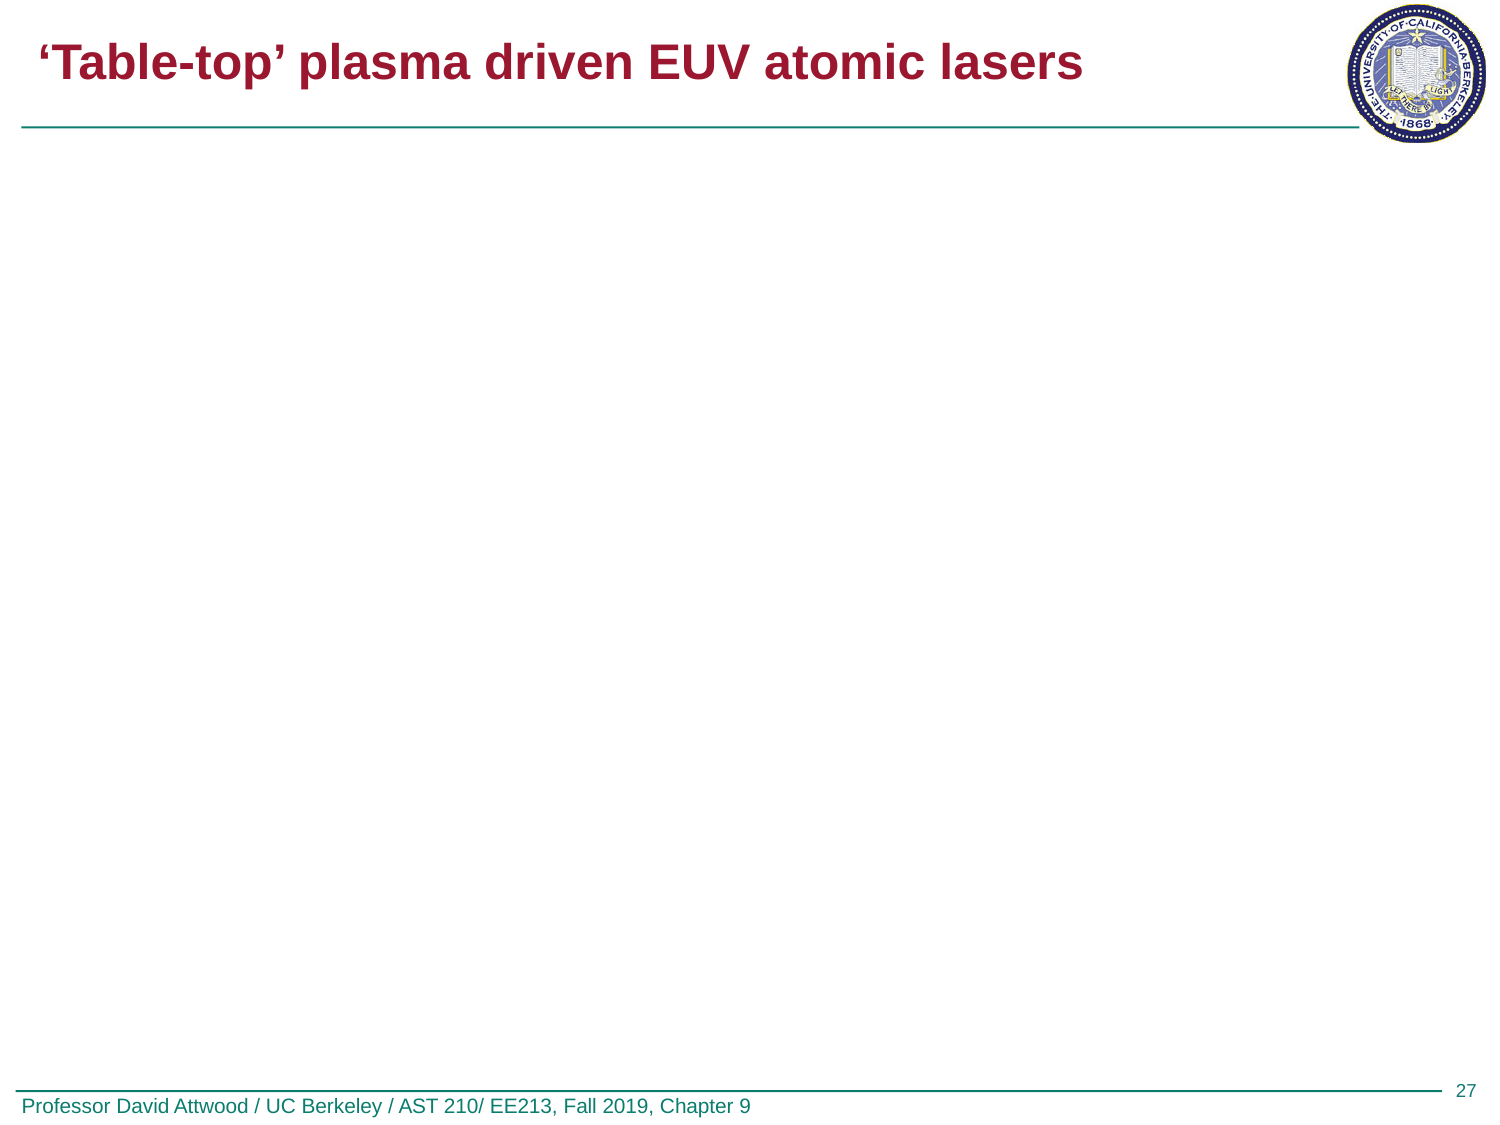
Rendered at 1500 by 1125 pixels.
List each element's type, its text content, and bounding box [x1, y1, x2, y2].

picture [1347, 4, 1486, 143]
title ‘Table-top’ plasma driven EUV atomic lasers [22, 0, 1365, 126]
slide_number 27 [1426, 1070, 1493, 1100]
